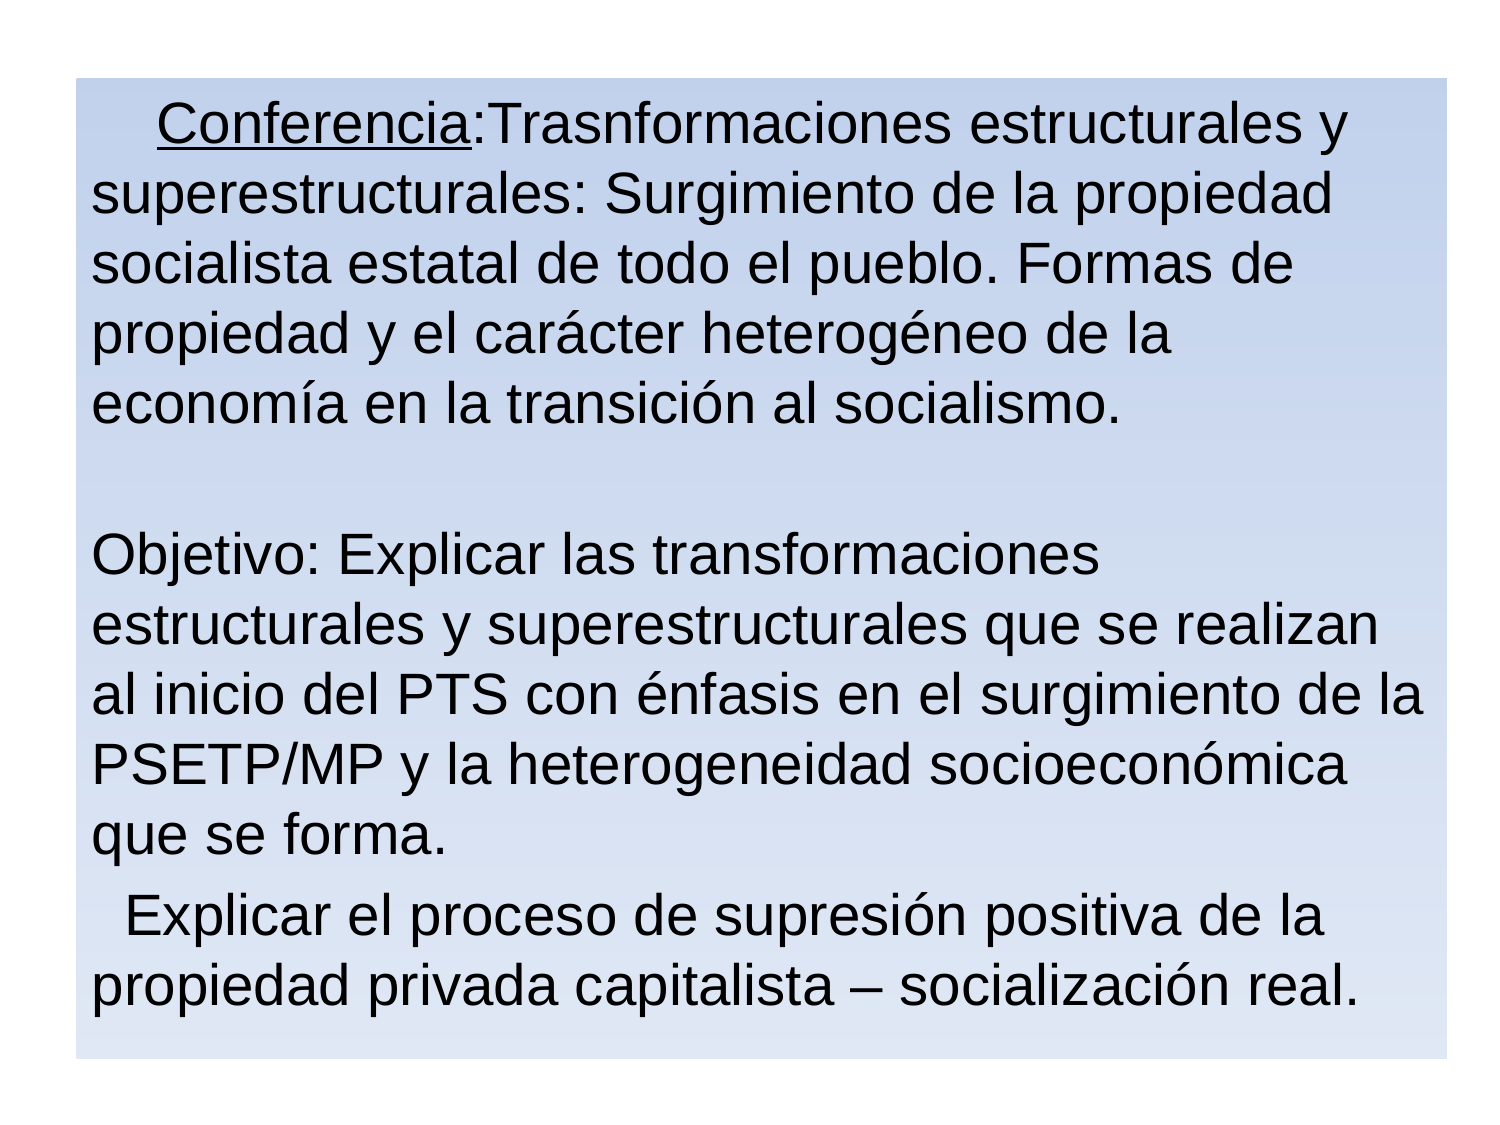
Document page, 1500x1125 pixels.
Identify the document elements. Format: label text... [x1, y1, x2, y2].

list Conferencia:Trasnformaciones estructurales y superestructurales: Surgimiento de la propiedad socialista estatal de todo el pueblo. Formas de propiedad y el carácter heterogéneo de la economía en la transición al socialismo. Objetivo: Explicar las transformaciones estructurales y superestructurales que se realizan al inicio del PTS con énfasis en el surgimiento de la PSETP/MP y la heterogeneidad socioeconómica que se forma. Explicar el proceso de supresión positiva de la propiedad privada capitalista – socialización real. [76, 78, 1447, 1059]
